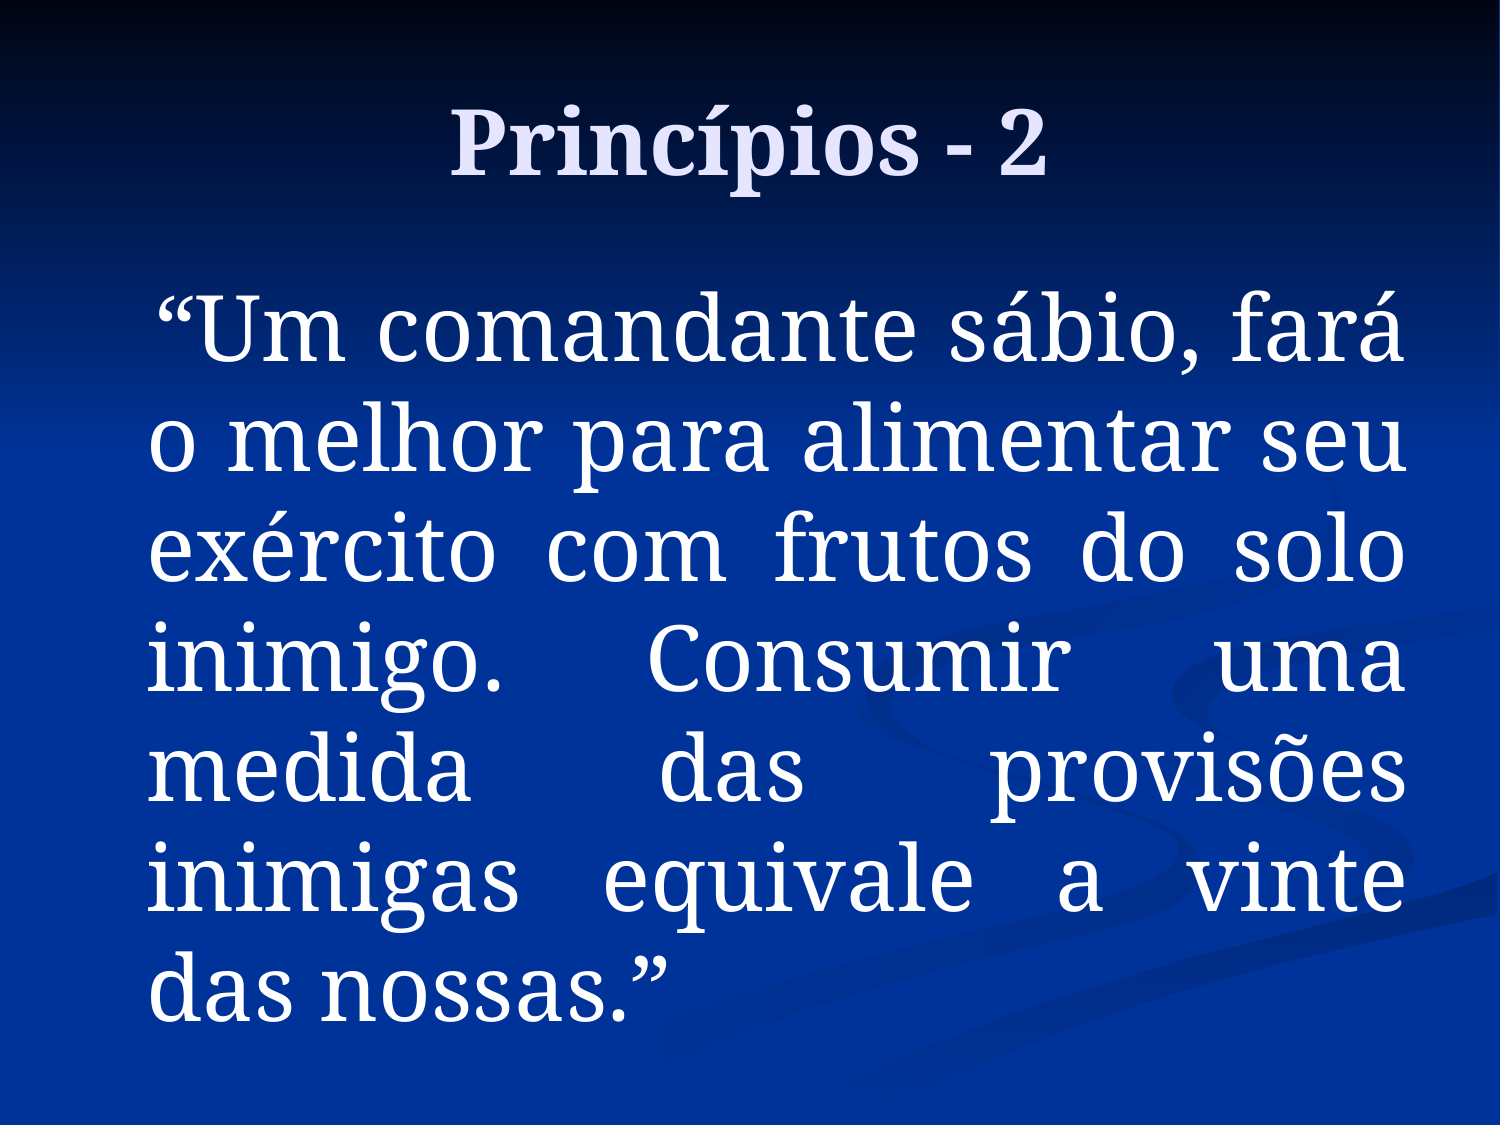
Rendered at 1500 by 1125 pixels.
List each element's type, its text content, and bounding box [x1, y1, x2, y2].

title Princípios - 2 [74, 44, 1426, 233]
list “Um comandante sábio, fará o melhor para alimentar seu exército com frutos do solo inimigo. Consumir uma medida das provisões inimigas equivale a vinte das nossas.” [74, 262, 1426, 1006]
